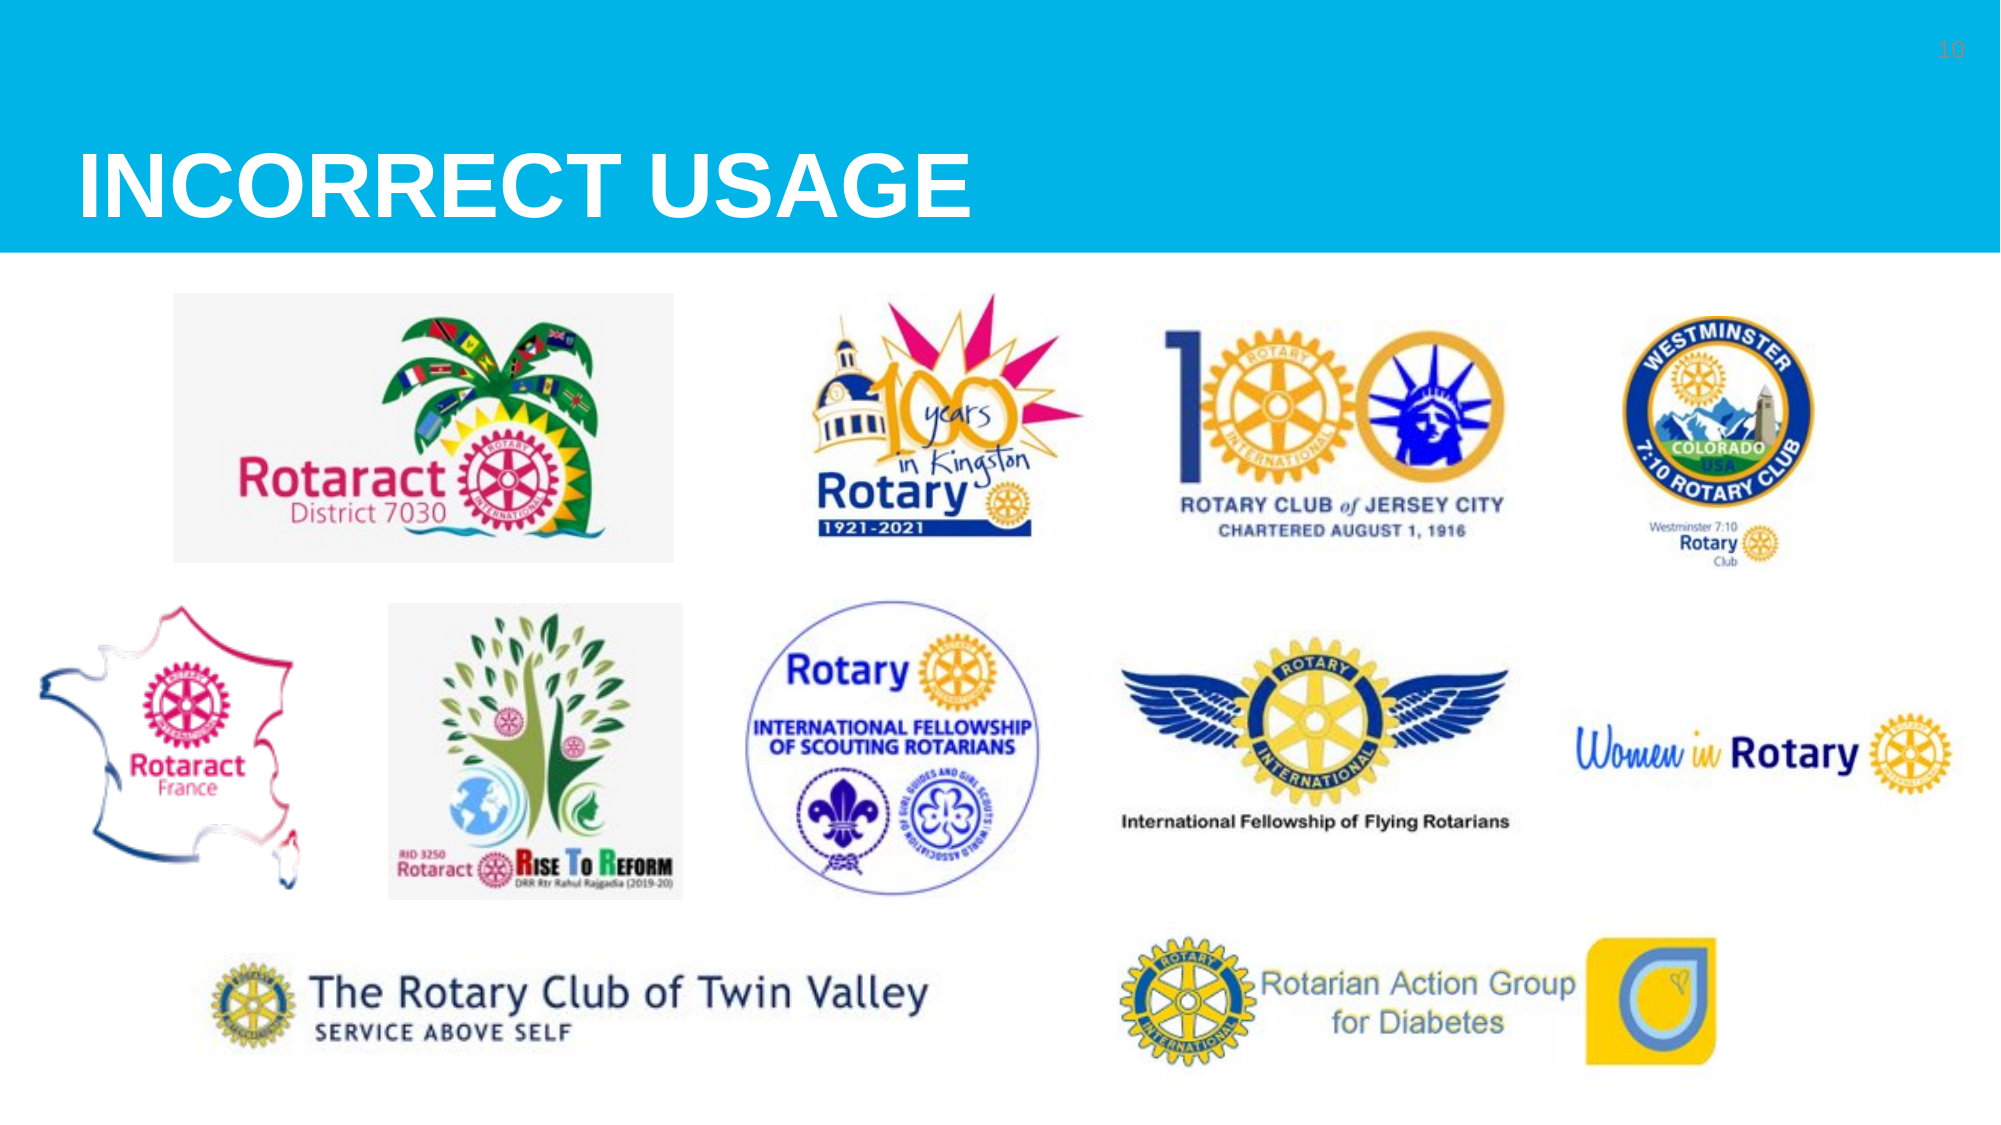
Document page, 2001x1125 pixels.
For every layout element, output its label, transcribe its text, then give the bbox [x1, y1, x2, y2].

picture [191, 953, 1007, 1059]
picture [26, 600, 321, 897]
slide_number 10 [1911, 18, 1981, 79]
picture [754, 293, 1118, 547]
picture [388, 603, 683, 900]
picture [1141, 320, 1523, 552]
picture [1117, 890, 1719, 1122]
picture [1559, 684, 1964, 813]
picture [1100, 630, 1528, 836]
picture [173, 293, 674, 563]
title INCORRECT USAGE [62, 0, 1950, 253]
picture [1622, 316, 1815, 570]
picture [744, 598, 1043, 899]
